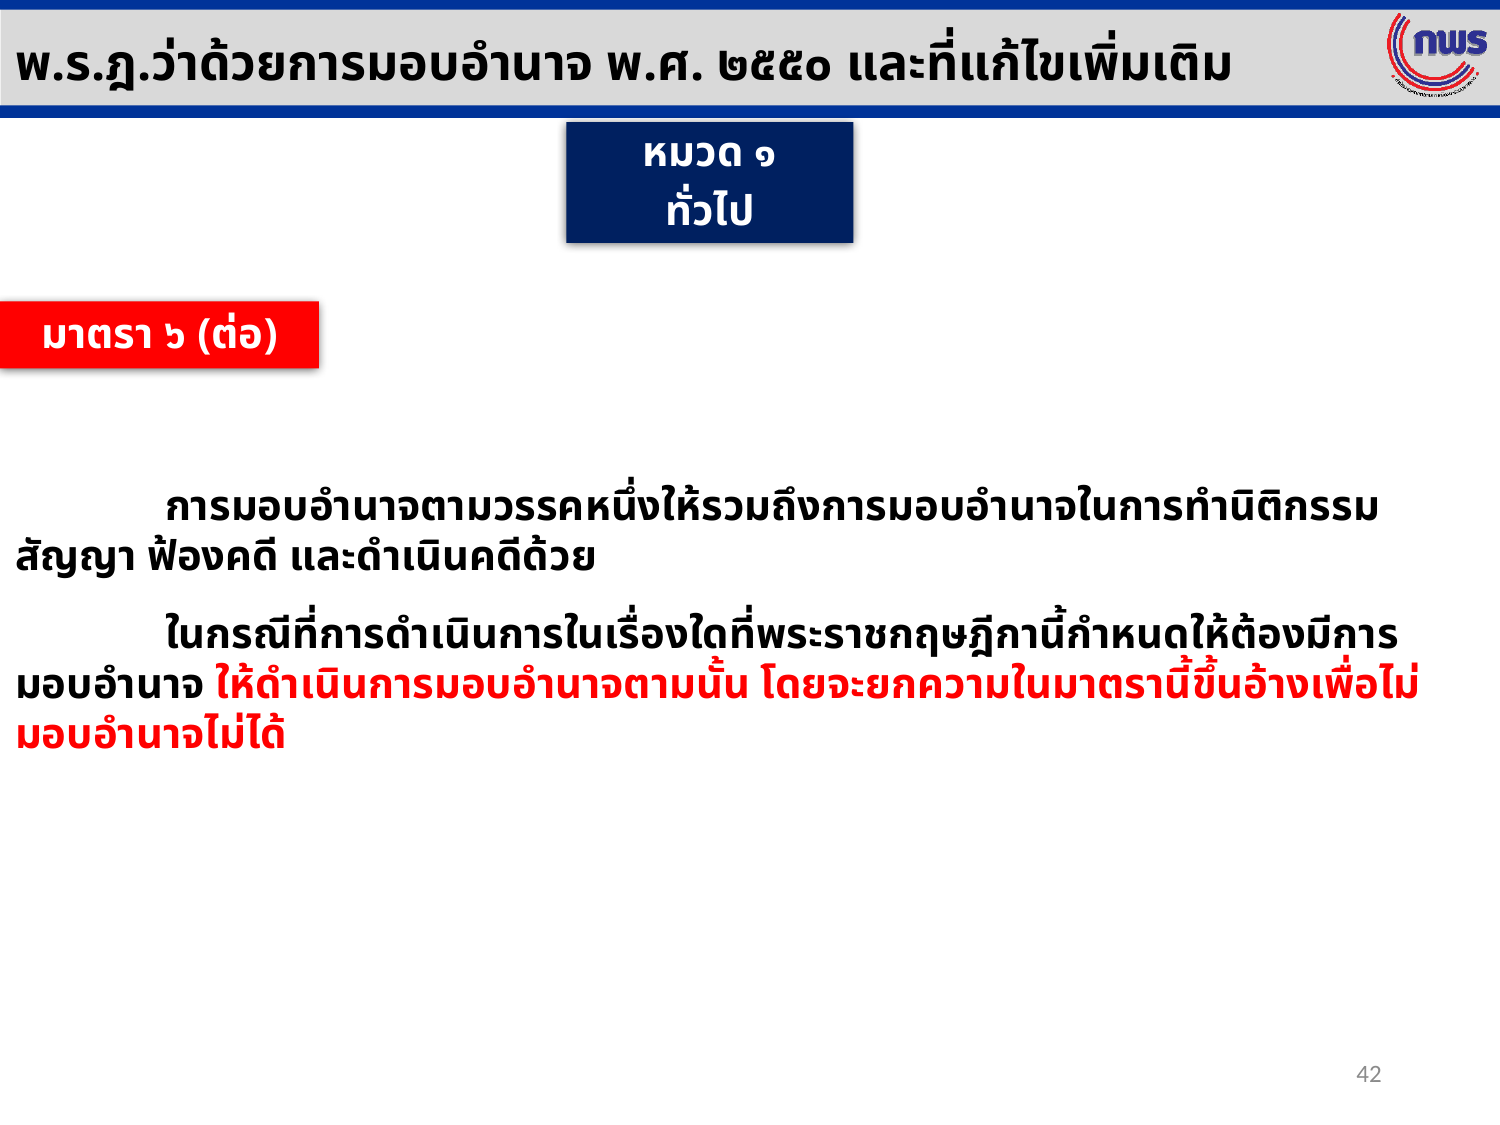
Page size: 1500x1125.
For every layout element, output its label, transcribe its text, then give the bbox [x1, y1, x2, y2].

text_box การมอบอำนาจตามวรรคหนึ่งให้รวมถึงการมอบอำนาจในการทำนิติกรรมสัญญา ฟ้องคดี และดำเนินคดีด้วย ในกรณีที่การดำเนินการในเรื่องใดที่พระราชกฤษฎีกานี้กำหนดให้ต้องมีการมอบอำนาจ ให้ดำเนินการมอบอำนาจตามนั้น โดยจะยกความในมาตรานี้ขึ้นอ้างเพื่อไม่มอบอำนาจไม่ได้ [0, 471, 1492, 815]
picture [1387, 13, 1487, 97]
text_box มาตรา ๖ (ต่อ) [0, 301, 319, 369]
text_box พ.ร.ฎ.ว่าด้วยการมอบอำนาจ พ.ศ. ๒๕๕๐ และที่แก้ไขเพิ่มเติม [0, 22, 1422, 98]
slide_number 42 [1059, 1042, 1397, 1103]
text_box หมวด ๑ ทั่วไป [566, 122, 854, 243]
